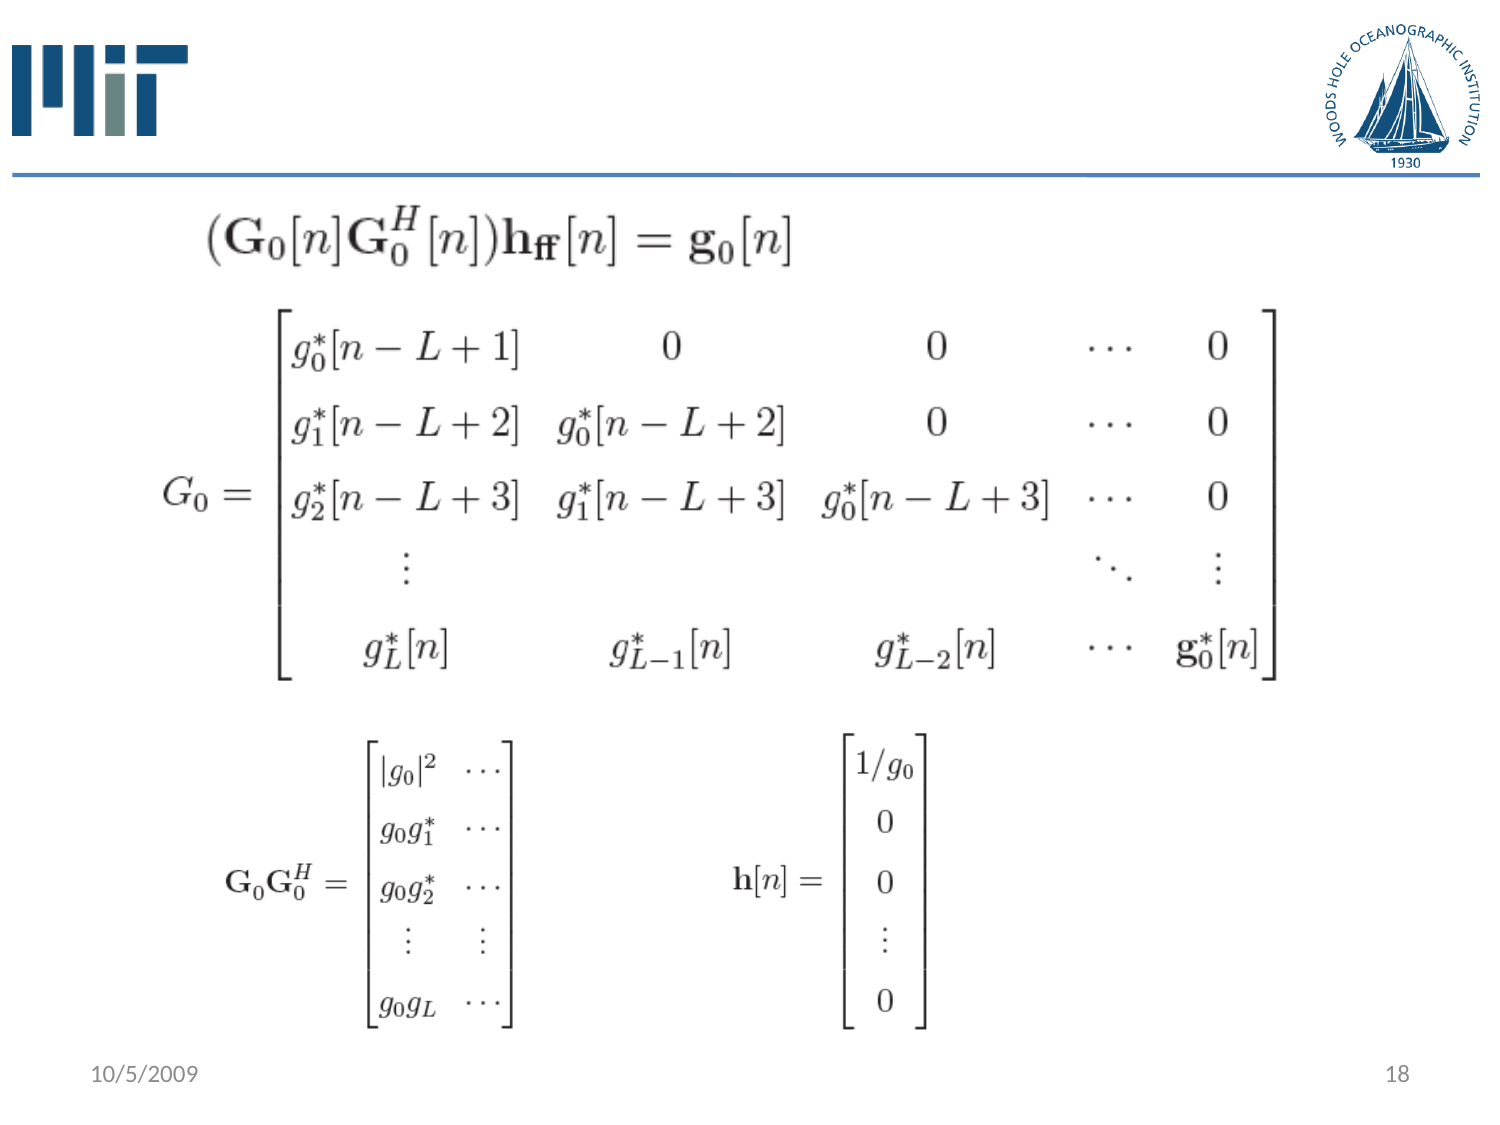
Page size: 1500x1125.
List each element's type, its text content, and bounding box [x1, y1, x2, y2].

picture [12, 45, 188, 136]
slide_number 18 [1074, 1042, 1425, 1103]
picture [724, 724, 956, 1043]
picture [137, 187, 1301, 1043]
picture [1325, 24, 1480, 168]
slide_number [75, 1042, 425, 1103]
